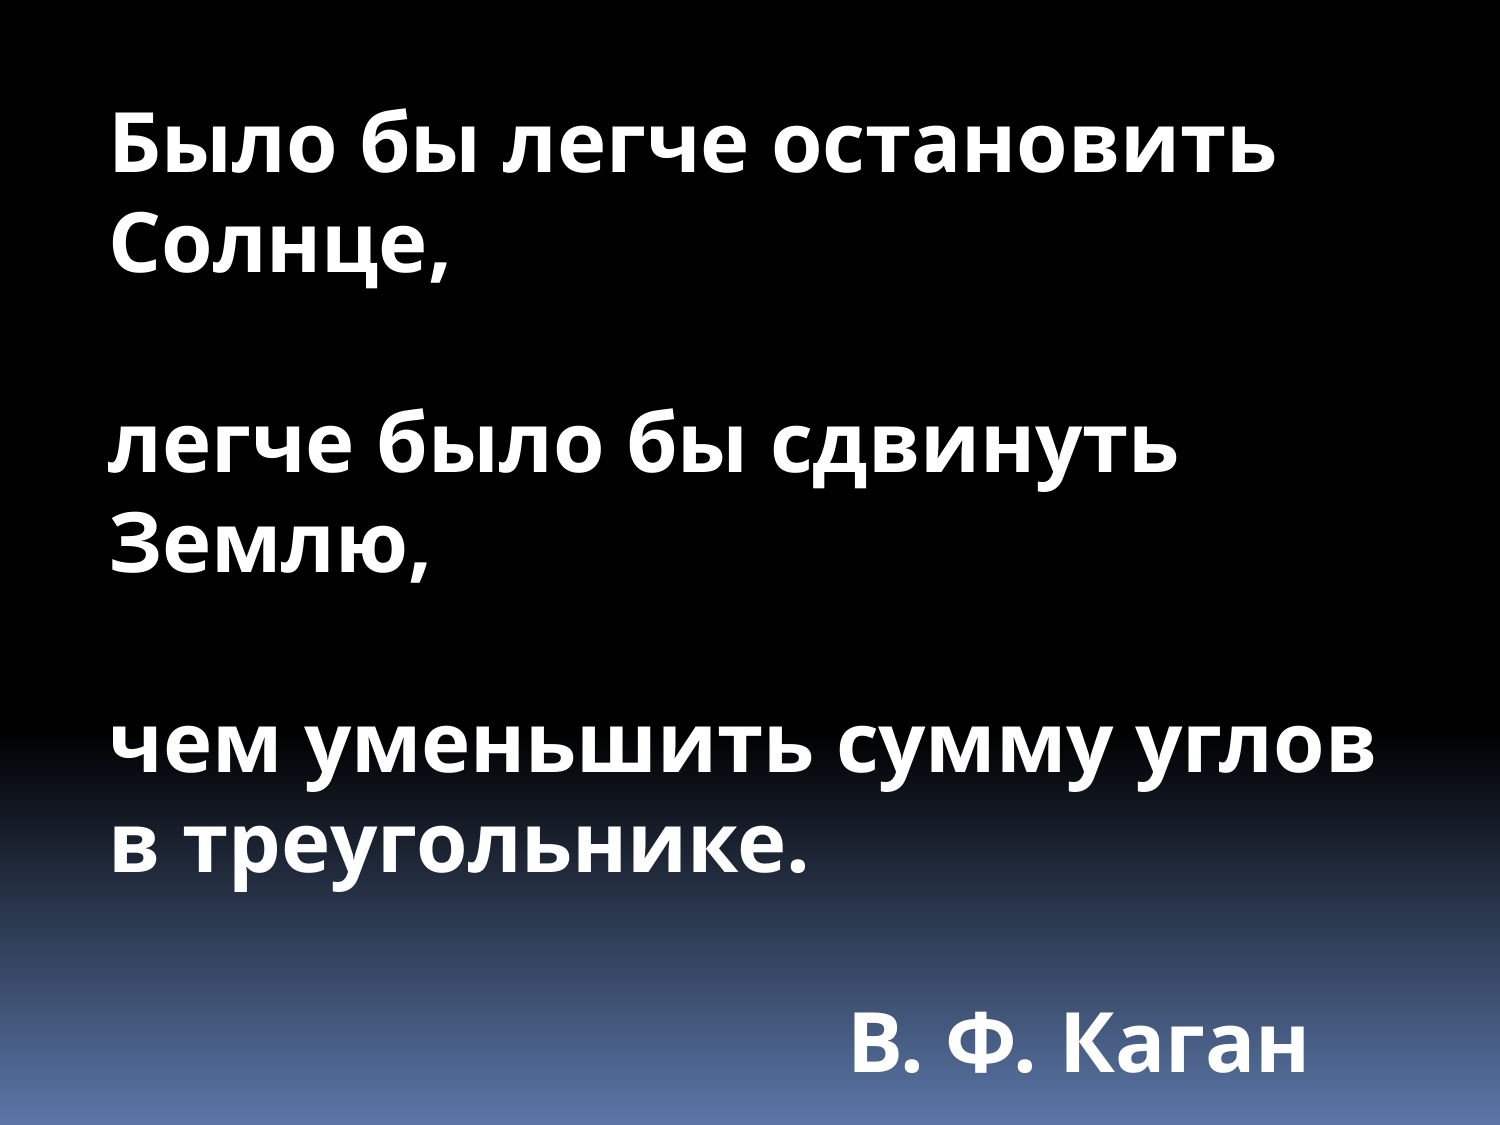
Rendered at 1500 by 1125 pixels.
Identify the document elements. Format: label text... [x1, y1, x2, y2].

text_box Было бы легче остановить Солнце, легче было бы сдвинуть Землю, чем уменьшить сумму углов в треугольнике. В. Ф. Каган [93, 81, 1407, 1097]
